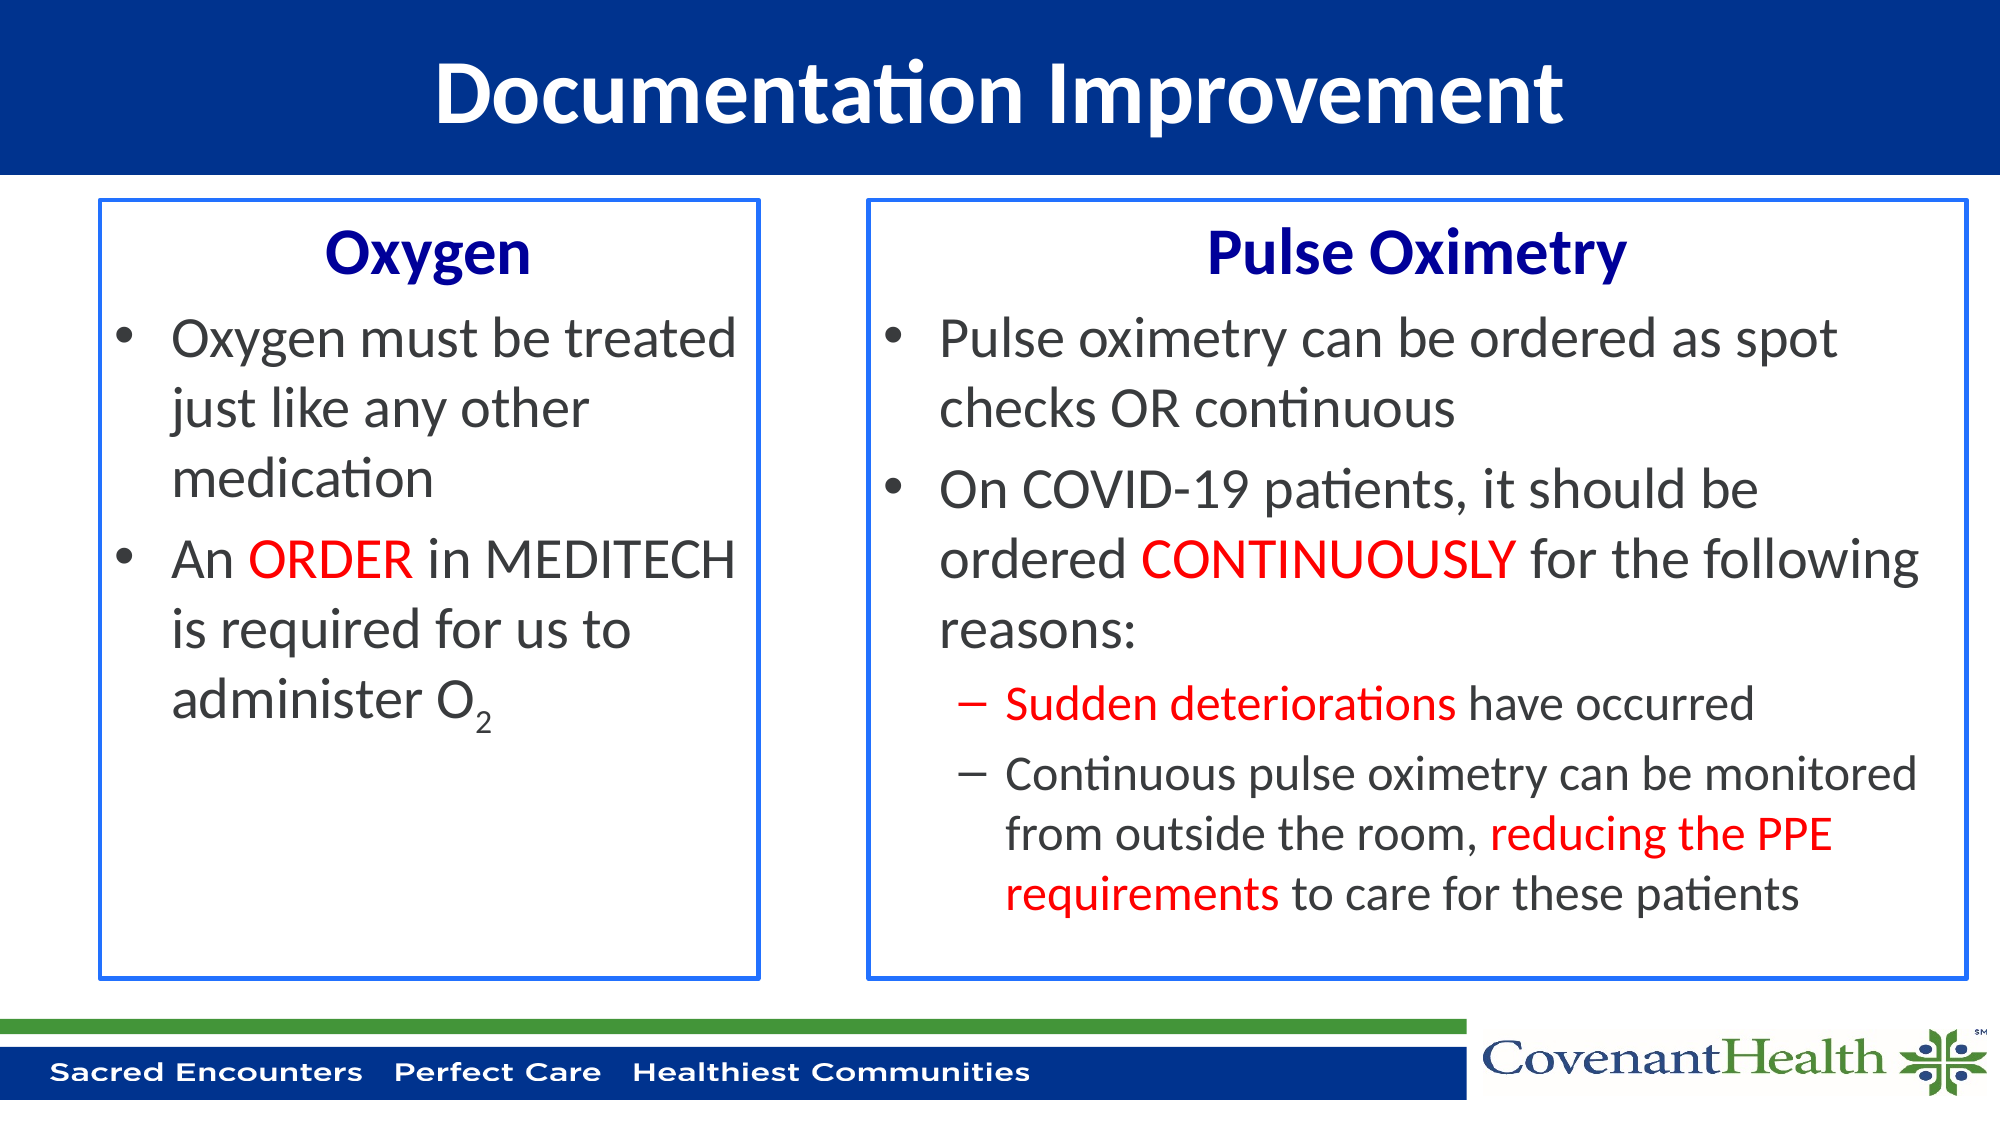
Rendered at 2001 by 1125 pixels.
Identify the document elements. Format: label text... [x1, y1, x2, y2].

picture [1483, 1029, 1987, 1096]
picture [50, 1062, 1029, 1081]
list Oxygen Oxygen must be treated just like any other medication An ORDER in MEDITECH is required for us to administer O2 [99, 200, 759, 979]
title Documentation Improvement [99, 24, 1900, 163]
list Pulse Oximetry Pulse oximetry can be ordered as spot checks OR continuous On COVID-19 patients, it should be ordered CONTINUOUSLY for the following reasons: Sudden deteriorations have occurred Continuous pulse oximetry can be monitored from outside the room, reducing the PPE requirements to care for these patients [868, 200, 1967, 979]
